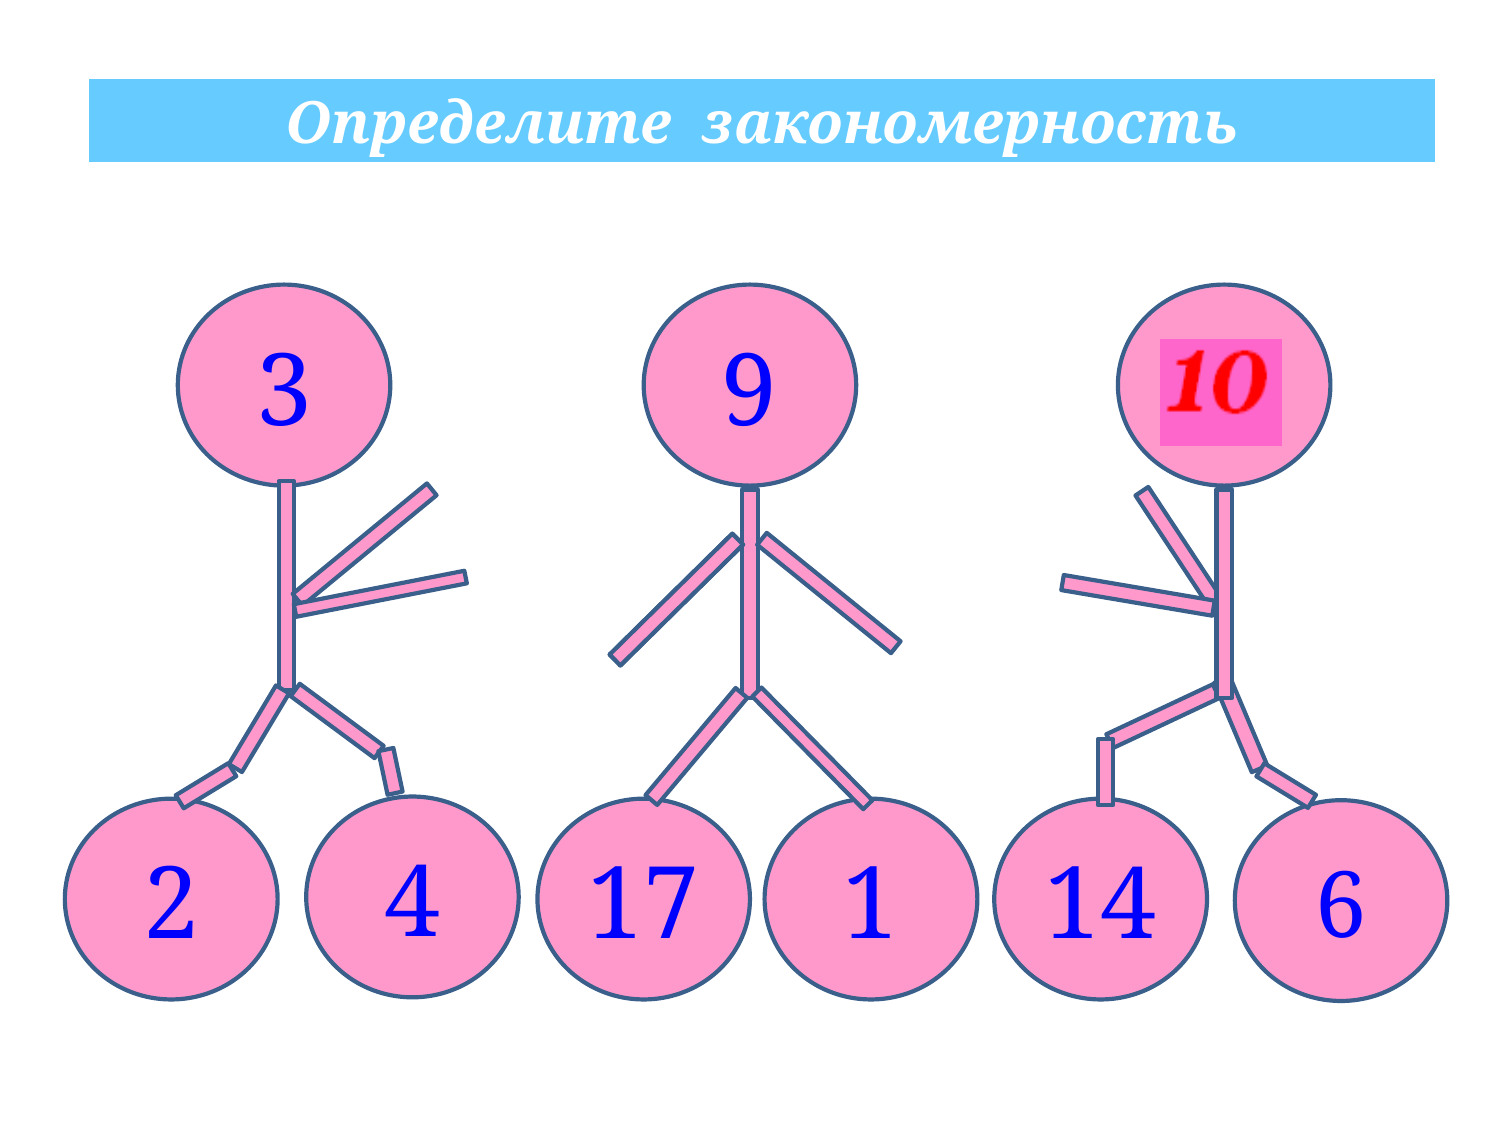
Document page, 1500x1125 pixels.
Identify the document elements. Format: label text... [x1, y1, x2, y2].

text_box 17 [535, 796, 753, 1002]
text_box [173, 761, 239, 811]
text_box [607, 531, 746, 668]
text_box [1059, 572, 1214, 618]
text_box [740, 487, 760, 696]
text_box [1133, 484, 1214, 598]
text_box 3 [175, 282, 393, 488]
text_box [291, 568, 469, 619]
text_box [290, 481, 439, 601]
text_box [750, 685, 875, 812]
text_box 1 [762, 796, 980, 1002]
text_box 2 [62, 796, 280, 1002]
text_box [1219, 681, 1269, 775]
text_box [277, 479, 296, 691]
text_box 6 [1232, 798, 1450, 1004]
text_box [376, 745, 405, 797]
text_box [289, 681, 386, 761]
text_box 9 [641, 282, 859, 488]
text_box Определите закономерность [88, 78, 1436, 163]
text_box ? [1115, 282, 1333, 488]
text_box [226, 683, 292, 775]
text_box 4 [304, 794, 521, 1000]
text_box [1214, 487, 1234, 700]
picture [1159, 339, 1283, 446]
text_box [643, 685, 750, 808]
text_box [755, 530, 903, 656]
text_box [1104, 682, 1219, 750]
text_box [1254, 761, 1319, 810]
text_box 14 [992, 796, 1210, 1002]
text_box [1096, 737, 1115, 807]
